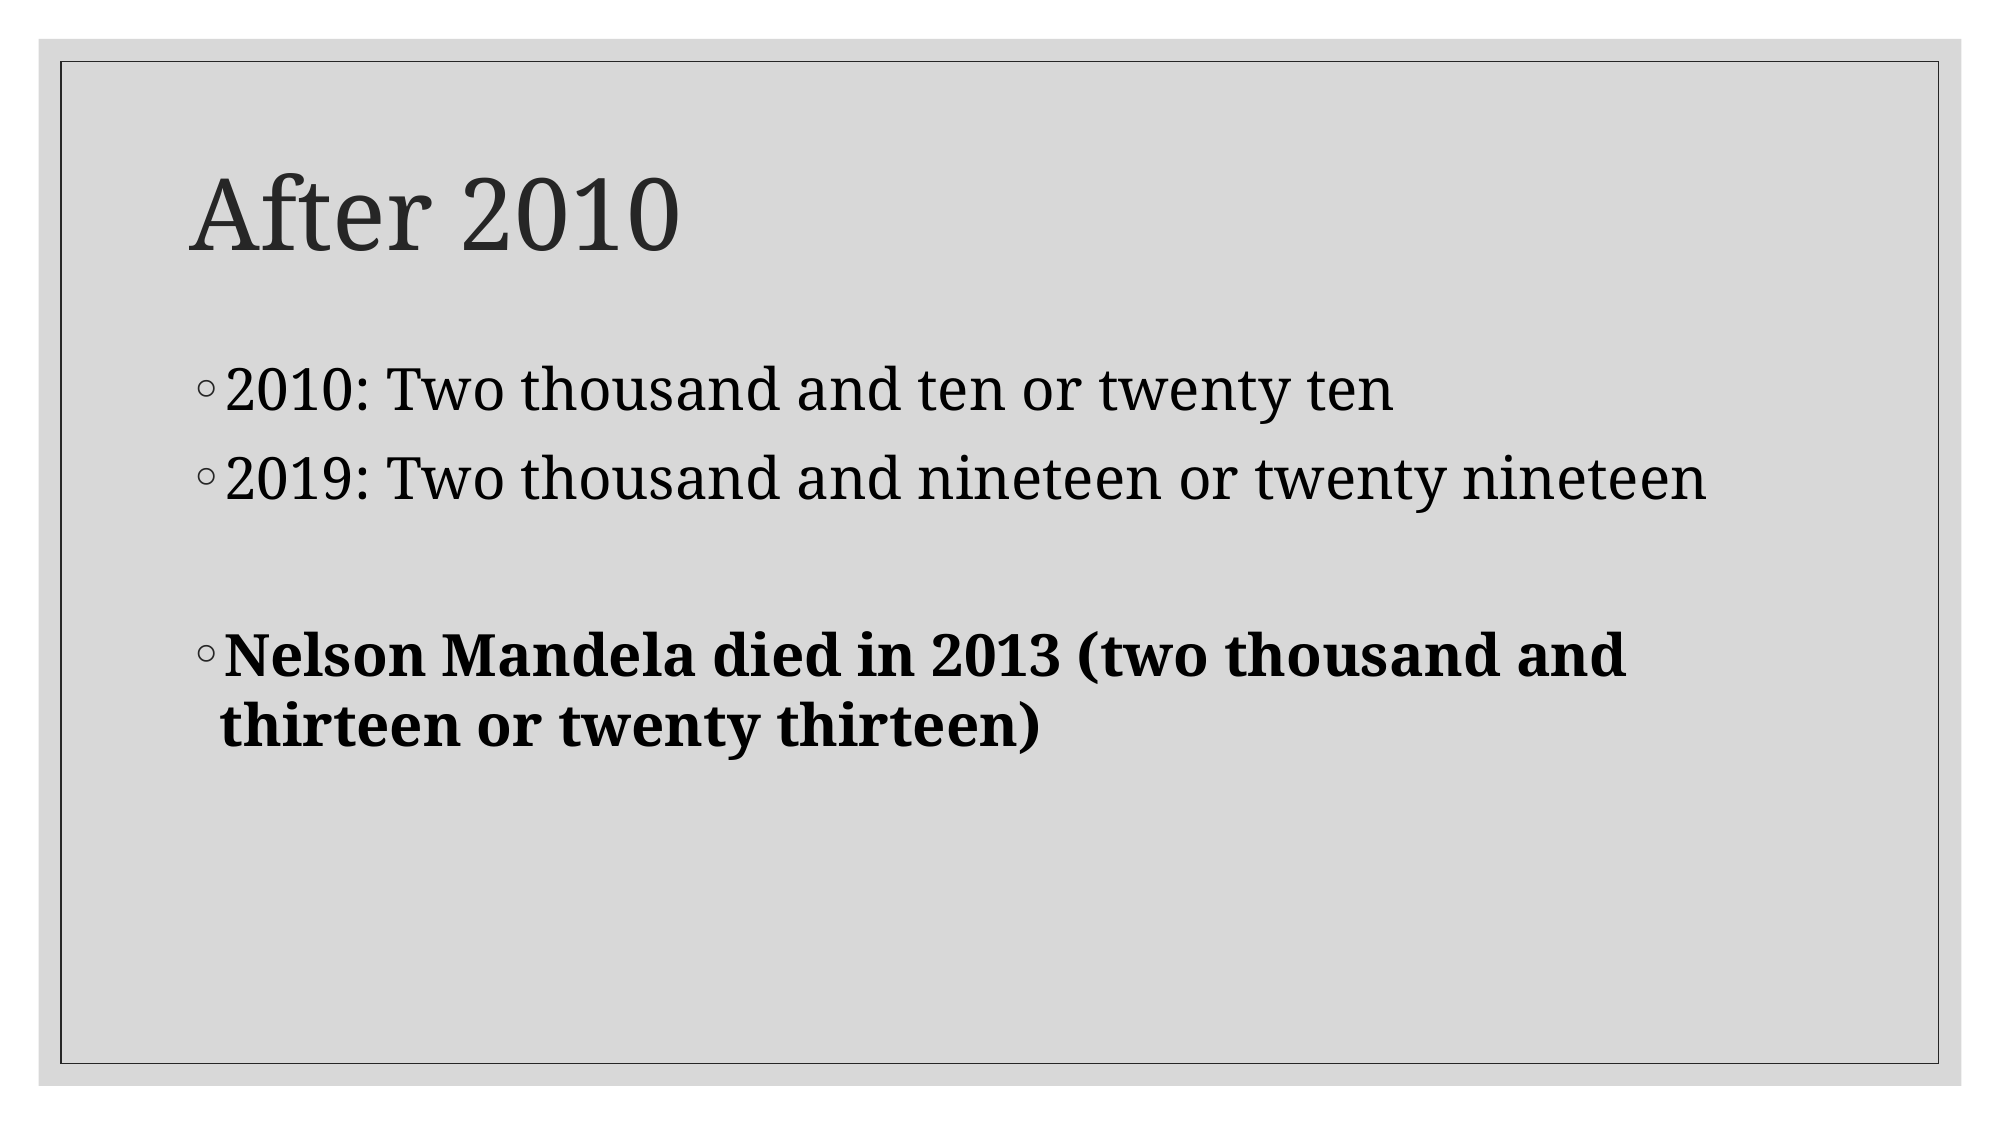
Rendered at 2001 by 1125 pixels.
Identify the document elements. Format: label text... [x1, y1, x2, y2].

title After 2010 [174, 105, 1825, 331]
list 2010: Two thousand and ten or twenty ten 2019: Two thousand and nineteen or twenty nineteen Nelson Mandela died in 2013 (two thousand and thirteen or twenty thirteen) [174, 345, 1825, 977]
